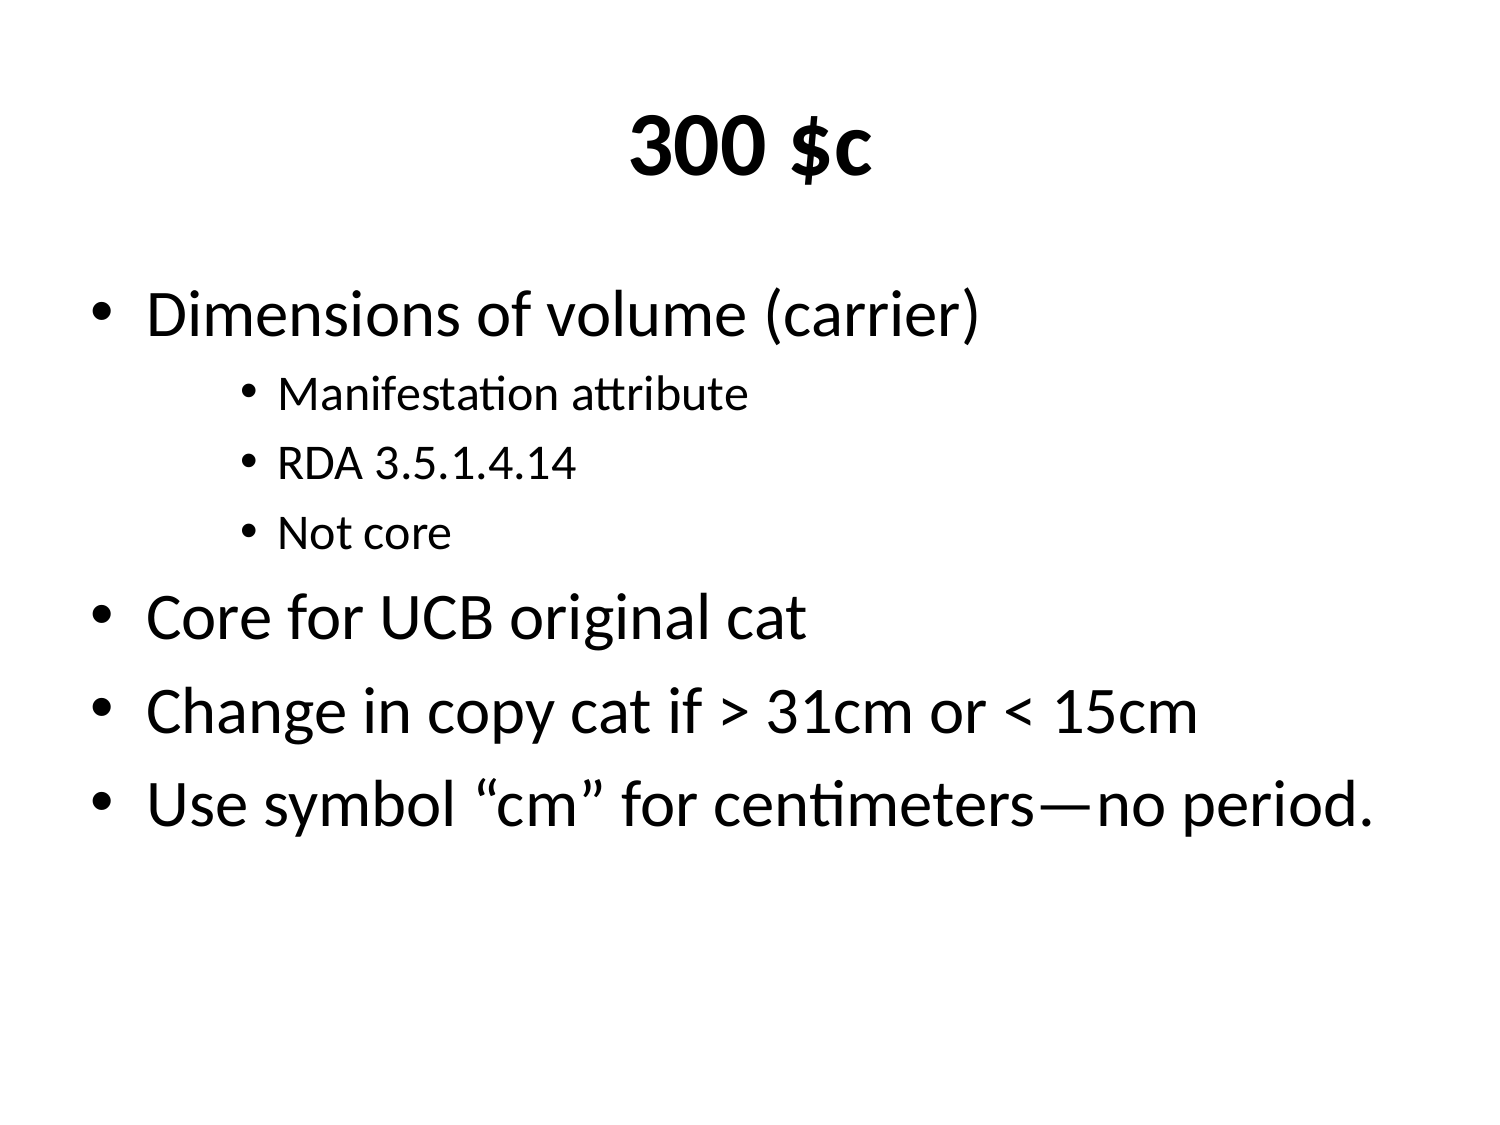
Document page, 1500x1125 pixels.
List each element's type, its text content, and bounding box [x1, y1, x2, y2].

title 300 $c [75, 45, 1425, 233]
list Dimensions of volume (carrier) Manifestation attribute RDA 3.5.1.4.14 Not core Core for UCB original cat Change in copy cat if > 31cm or < 15cm Use symbol “cm” for centimeters—no period. [75, 262, 1425, 1005]
